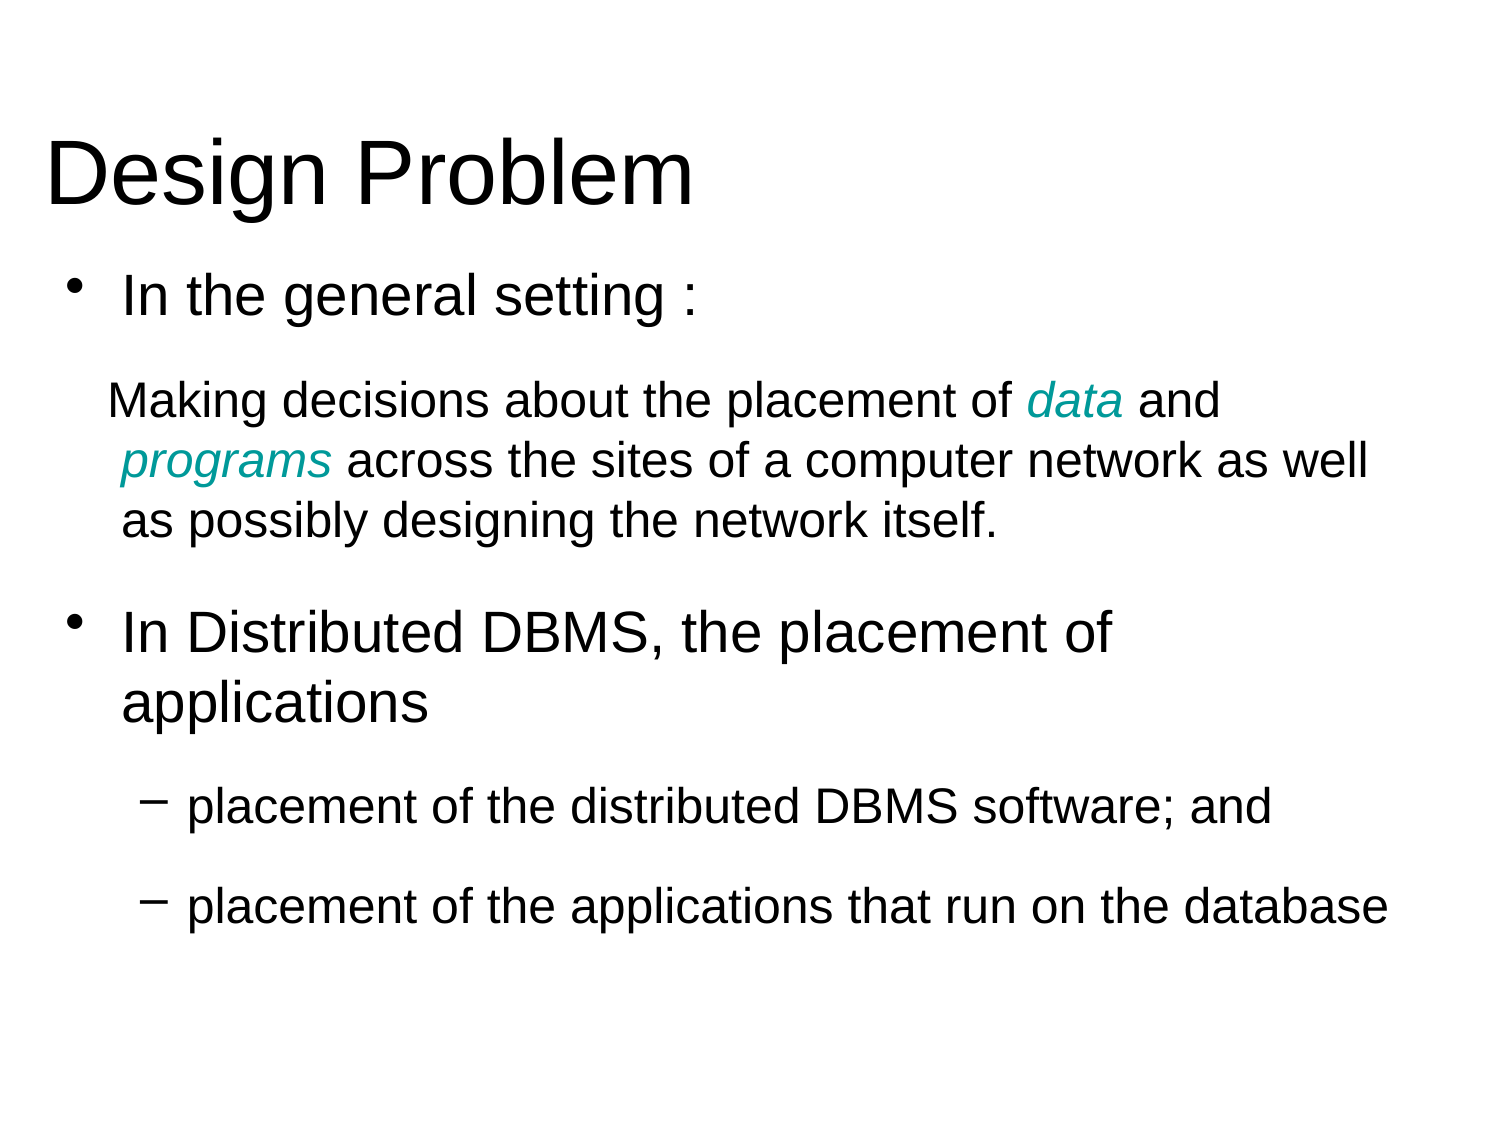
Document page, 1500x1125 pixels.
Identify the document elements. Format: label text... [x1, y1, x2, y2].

title Design Problem [24, 136, 717, 199]
list In the general setting : Making decisions about the placement of data and programs across the sites of a computer network as well as possibly designing the network itself. In Distributed DBMS, the placement of applications placement of the distributed DBMS software; and placement of the applications that run on the database [49, 249, 1413, 1088]
